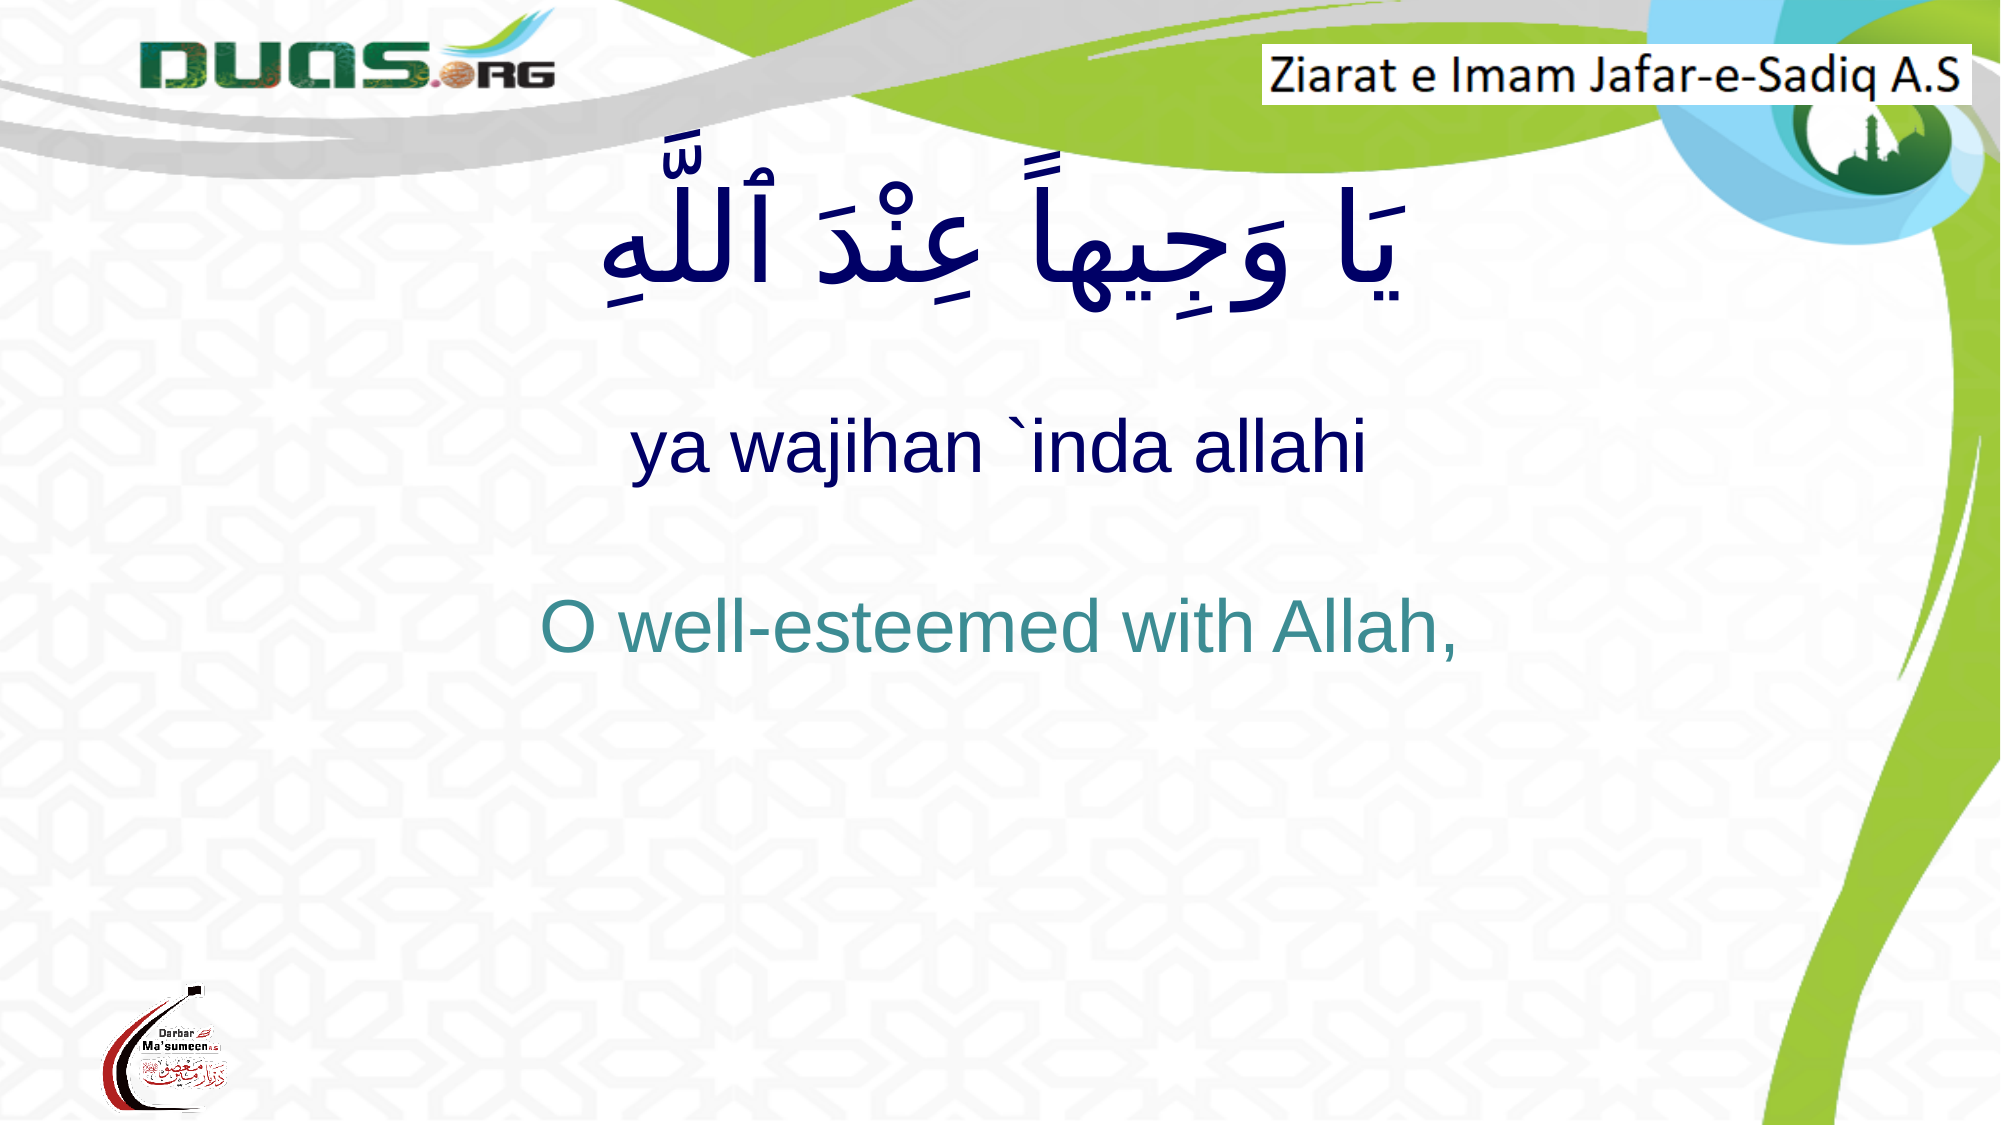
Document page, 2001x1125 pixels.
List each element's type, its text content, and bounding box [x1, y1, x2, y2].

picture [0, 0, 2001, 1125]
title يَا وَجِيهاً عِنْدَ ٱللَّهِ ya wajihan `inda allahi O well-esteemed with Allah, [150, 149, 1850, 975]
